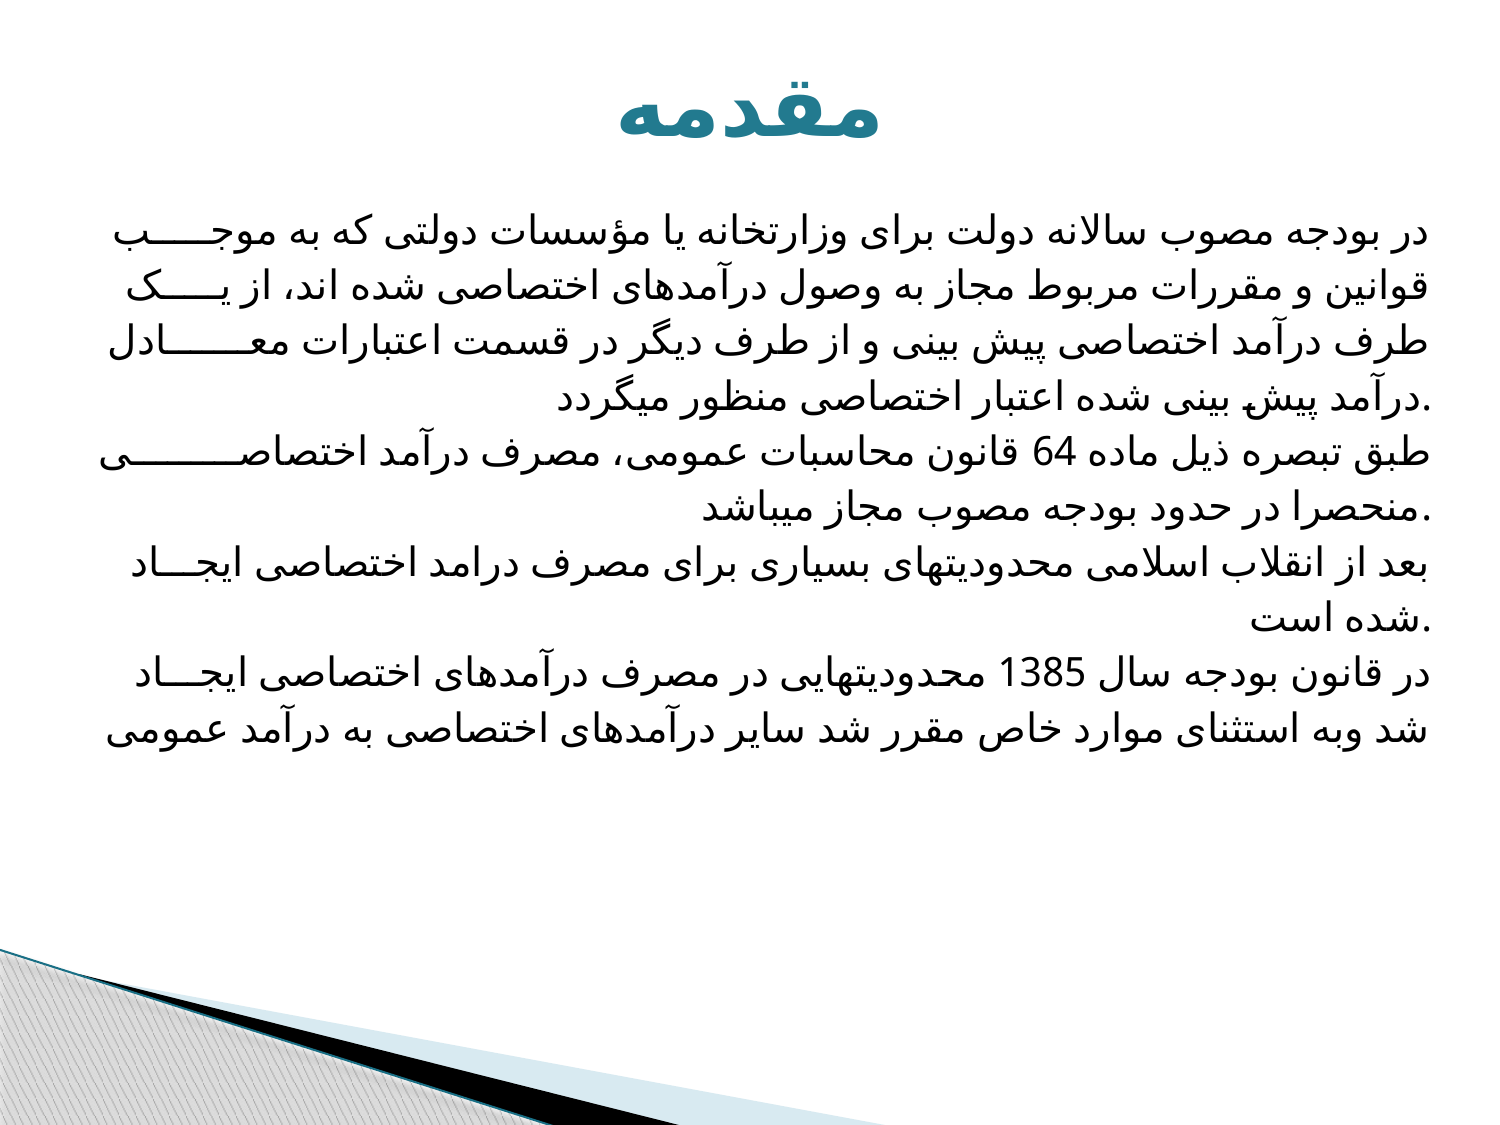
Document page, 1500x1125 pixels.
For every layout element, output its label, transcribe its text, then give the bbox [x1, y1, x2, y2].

title مقدمه [75, 30, 1425, 173]
list در بودجه مصوب سالانه دولت برای وزارتخانه یا مؤسسات دولتی که به موجـــــب قوانین و مقررات مربوط مجاز به وصول درآمدهای اختصاصی شده اند، از یـــــک طرف درآمد اختصاصی پیش بینی و از طرف دیگر در قسمت اعتبارات معـــــــادل درآمد پیش بینی شده اعتبار اختصاصی منظور میگردد. طبق تبصره ذیل ماده 64 قانون محاسبات عمومی، مصرف درآمد اختصاصـــــــــی منحصرا در حدود بودجه مصوب مجاز میباشد. بعد از انقلاب اسلامی محدودیتهای بسیاری برای مصرف درامد اختصاصی ایجـــاد شده است. در قانون بودجه سال 1385 محدودیتهایی در مصرف درآمدهای اختصاصی ایجـــاد شد وبه استثنای موارد خاص مقرر شد سایر درآمدهای اختصاصی به درآمد عمومی [64, 196, 1447, 1012]
